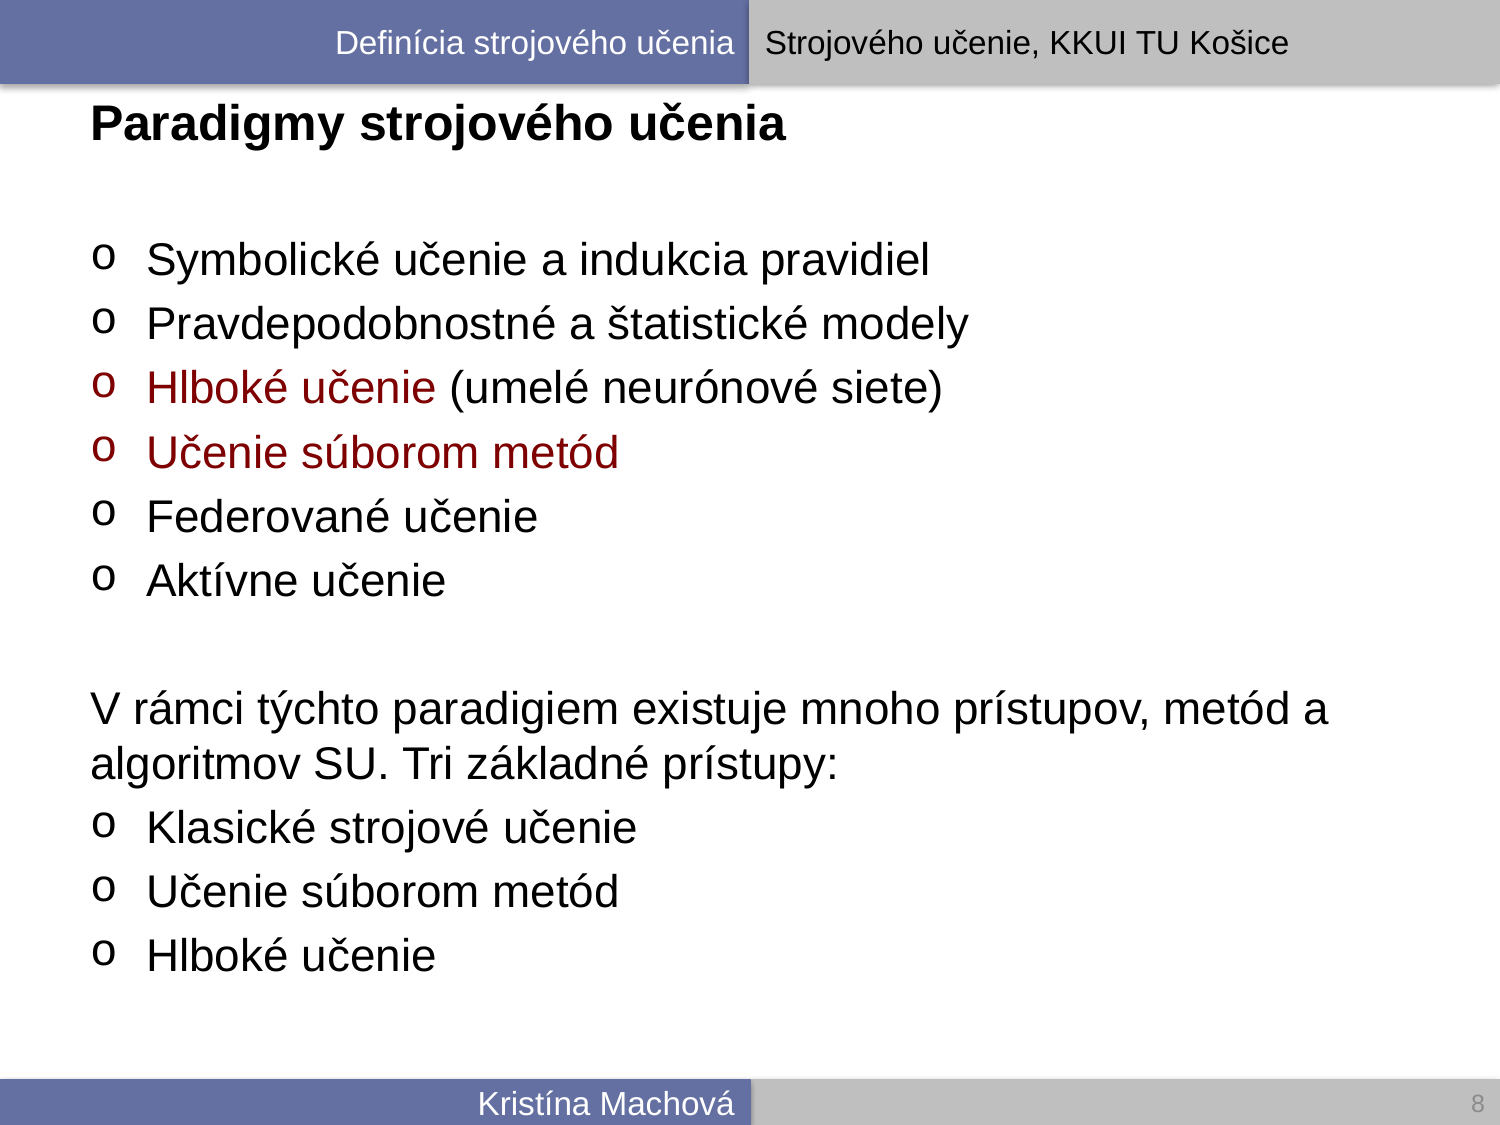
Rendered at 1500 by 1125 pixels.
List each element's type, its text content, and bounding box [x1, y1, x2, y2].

list Symbolické učenie a indukcia pravidiel Pravdepodobnostné a štatistické modely Hlboké učenie (umelé neurónové siete) Učenie súborom metód Federované učenie Aktívne učenie V rámci týchto paradigiem existuje mnoho prístupov, metód a algoritmov SU. Tri základné prístupy: Klasické strojové učenie Učenie súborom metód Hlboké učenie [75, 158, 1425, 1005]
slide_number 8 [987, 1079, 1500, 1125]
title Paradigmy strojového učenia [75, 83, 1425, 158]
